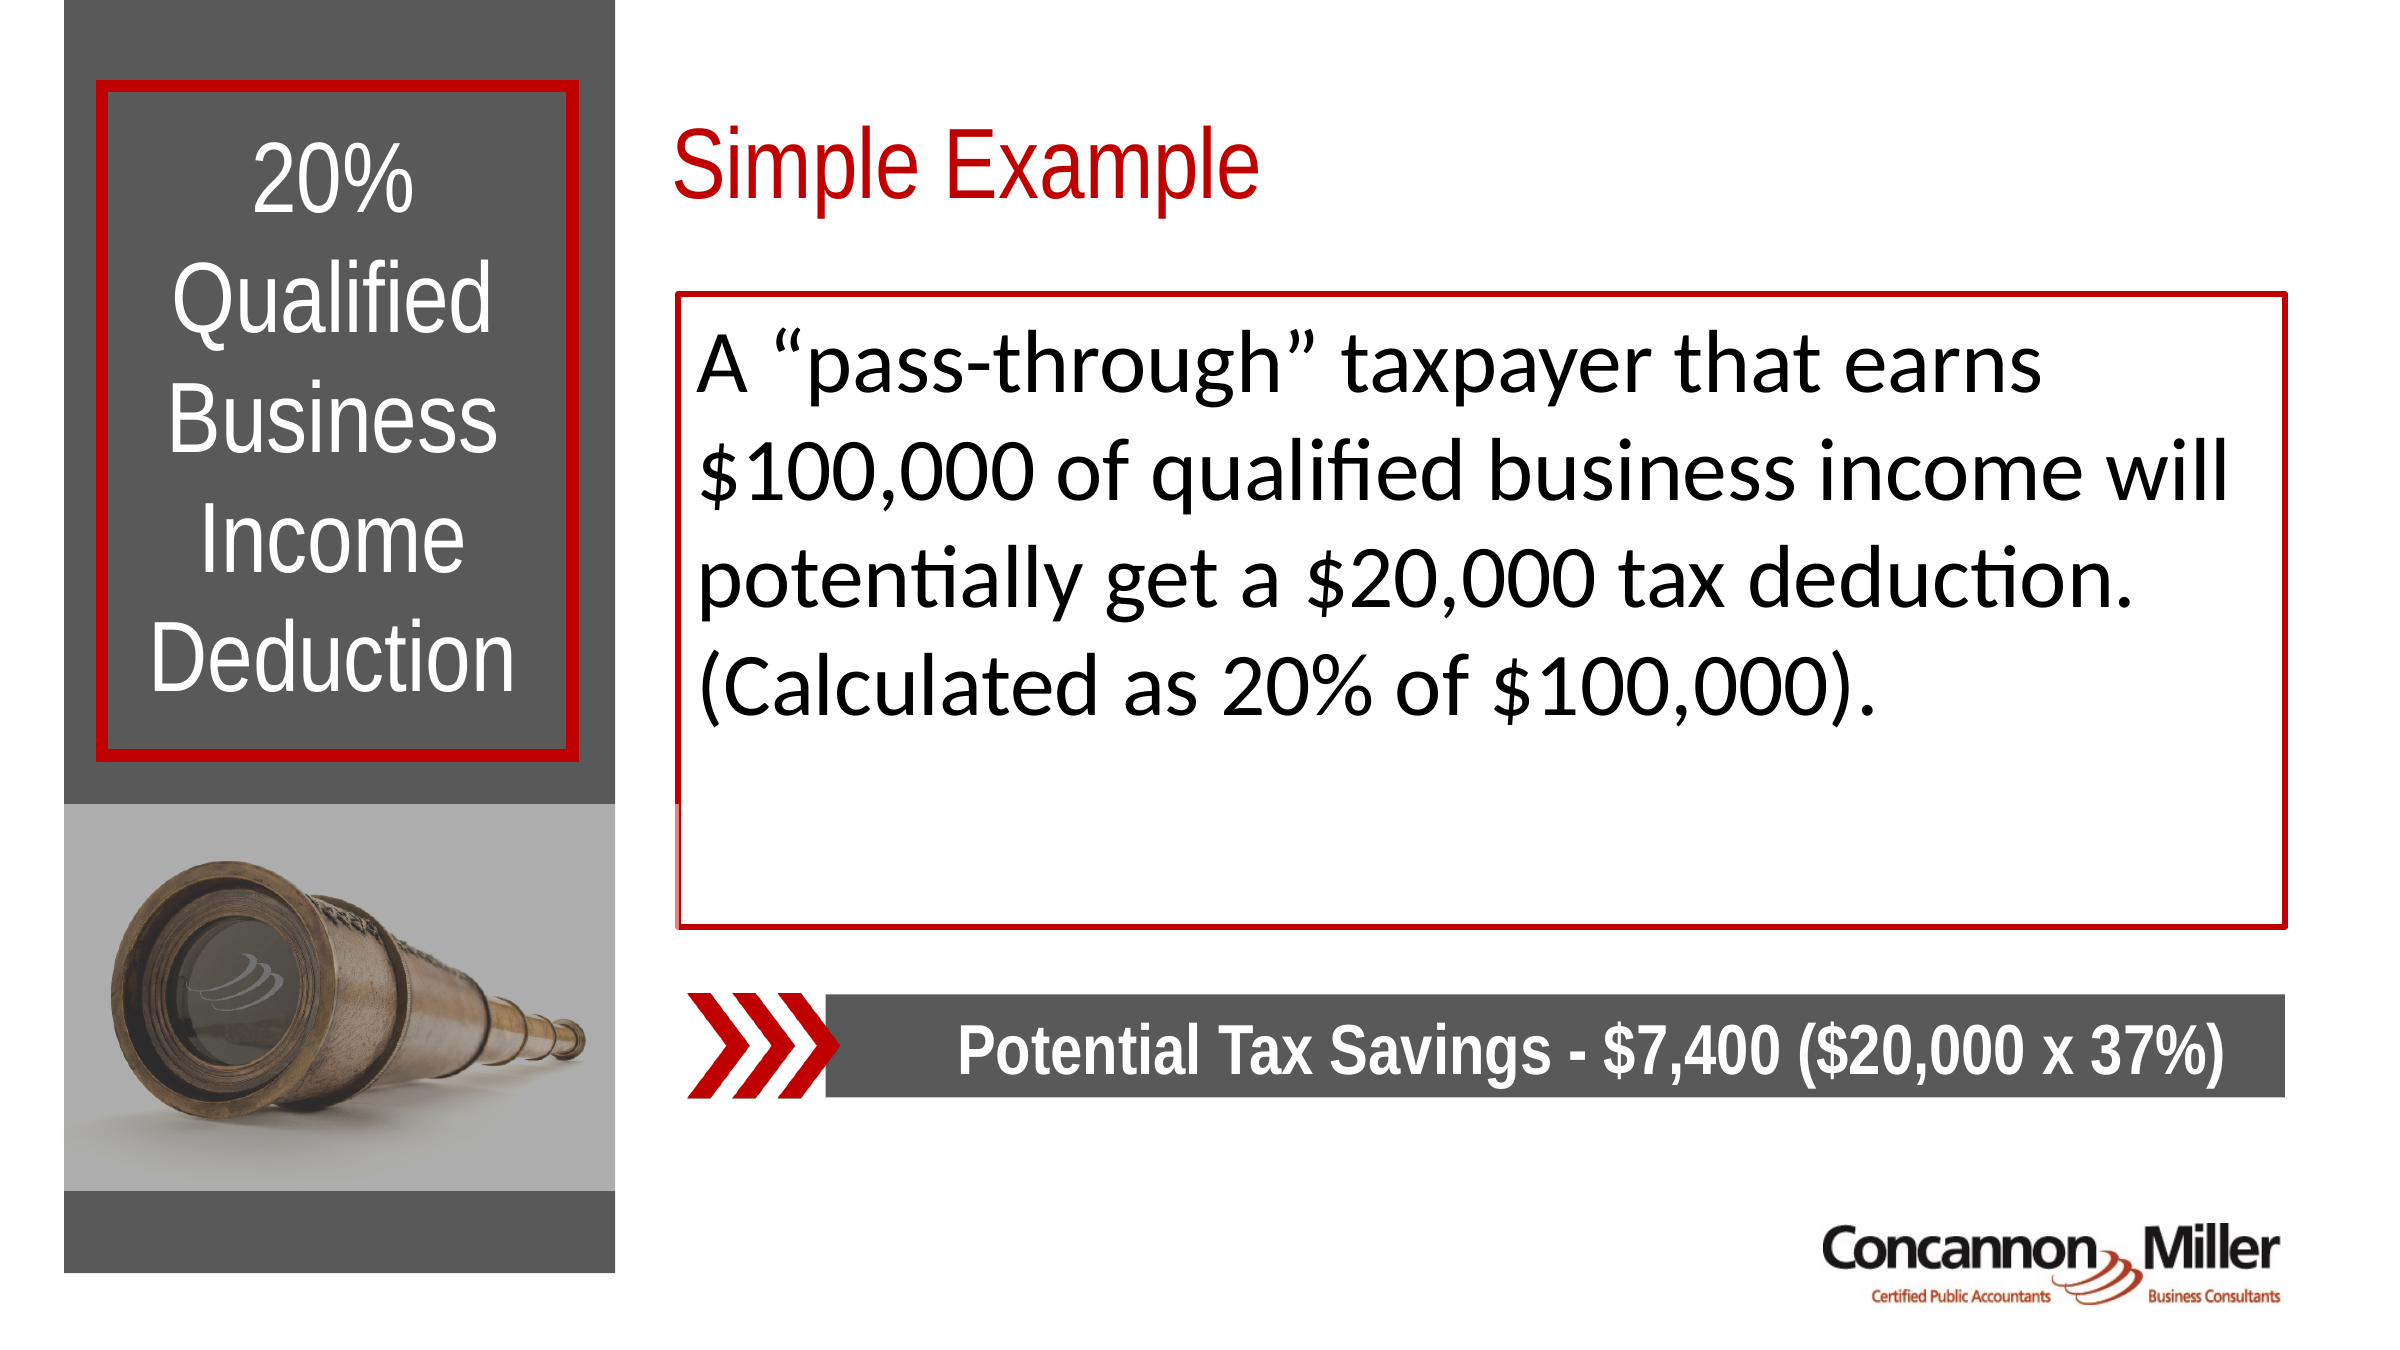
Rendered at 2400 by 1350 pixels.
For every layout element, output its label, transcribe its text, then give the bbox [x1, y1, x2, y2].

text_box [0, 0, 679, 1274]
picture [672, 955, 853, 1136]
text_box Simple Example [679, 89, 2137, 231]
text_box Potential Tax Savings - $7,400 ($20,000 x 37%) [853, 994, 2285, 1098]
list A “pass-through” taxpayer that earns $100,000 of qualified business income will potentially get a $20,000 tax deduction. (Calculated as 20% of $100,000). [679, 294, 2285, 927]
picture [1823, 1223, 2281, 1305]
